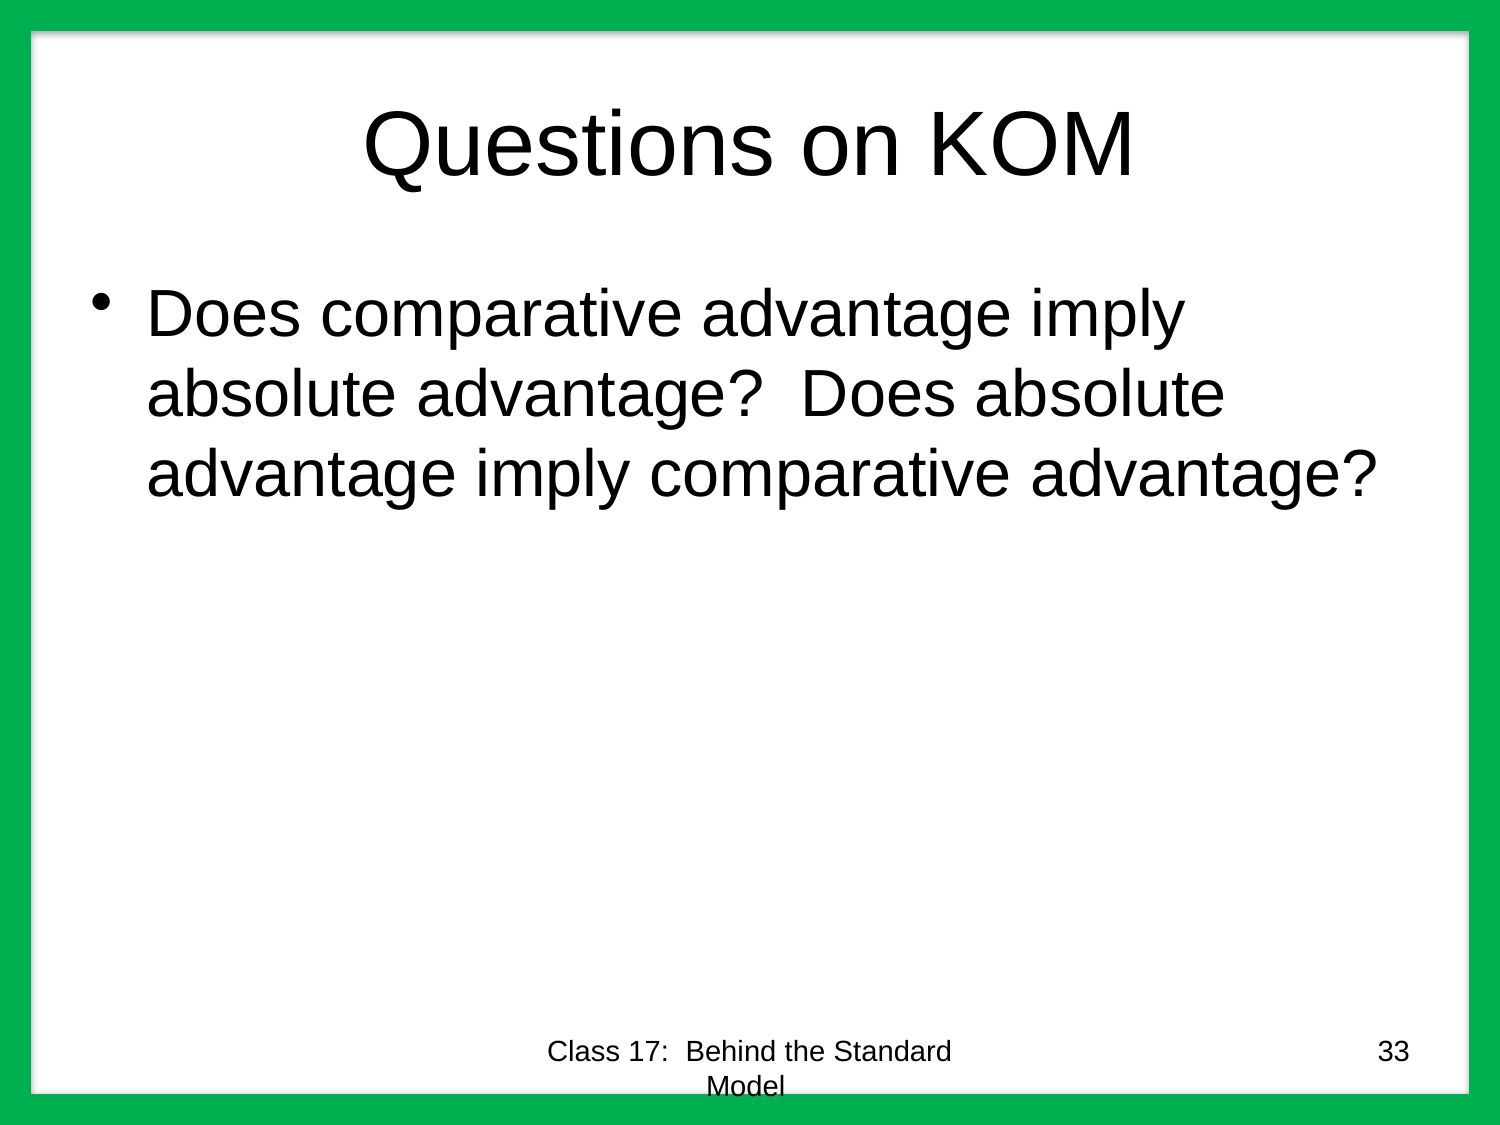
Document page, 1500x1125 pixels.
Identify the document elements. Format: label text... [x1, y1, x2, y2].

slide_number 33 [1074, 1024, 1426, 1103]
footer Class 17: Behind the Standard Model [512, 1024, 988, 1103]
text_box [0, 0, 1500, 1125]
